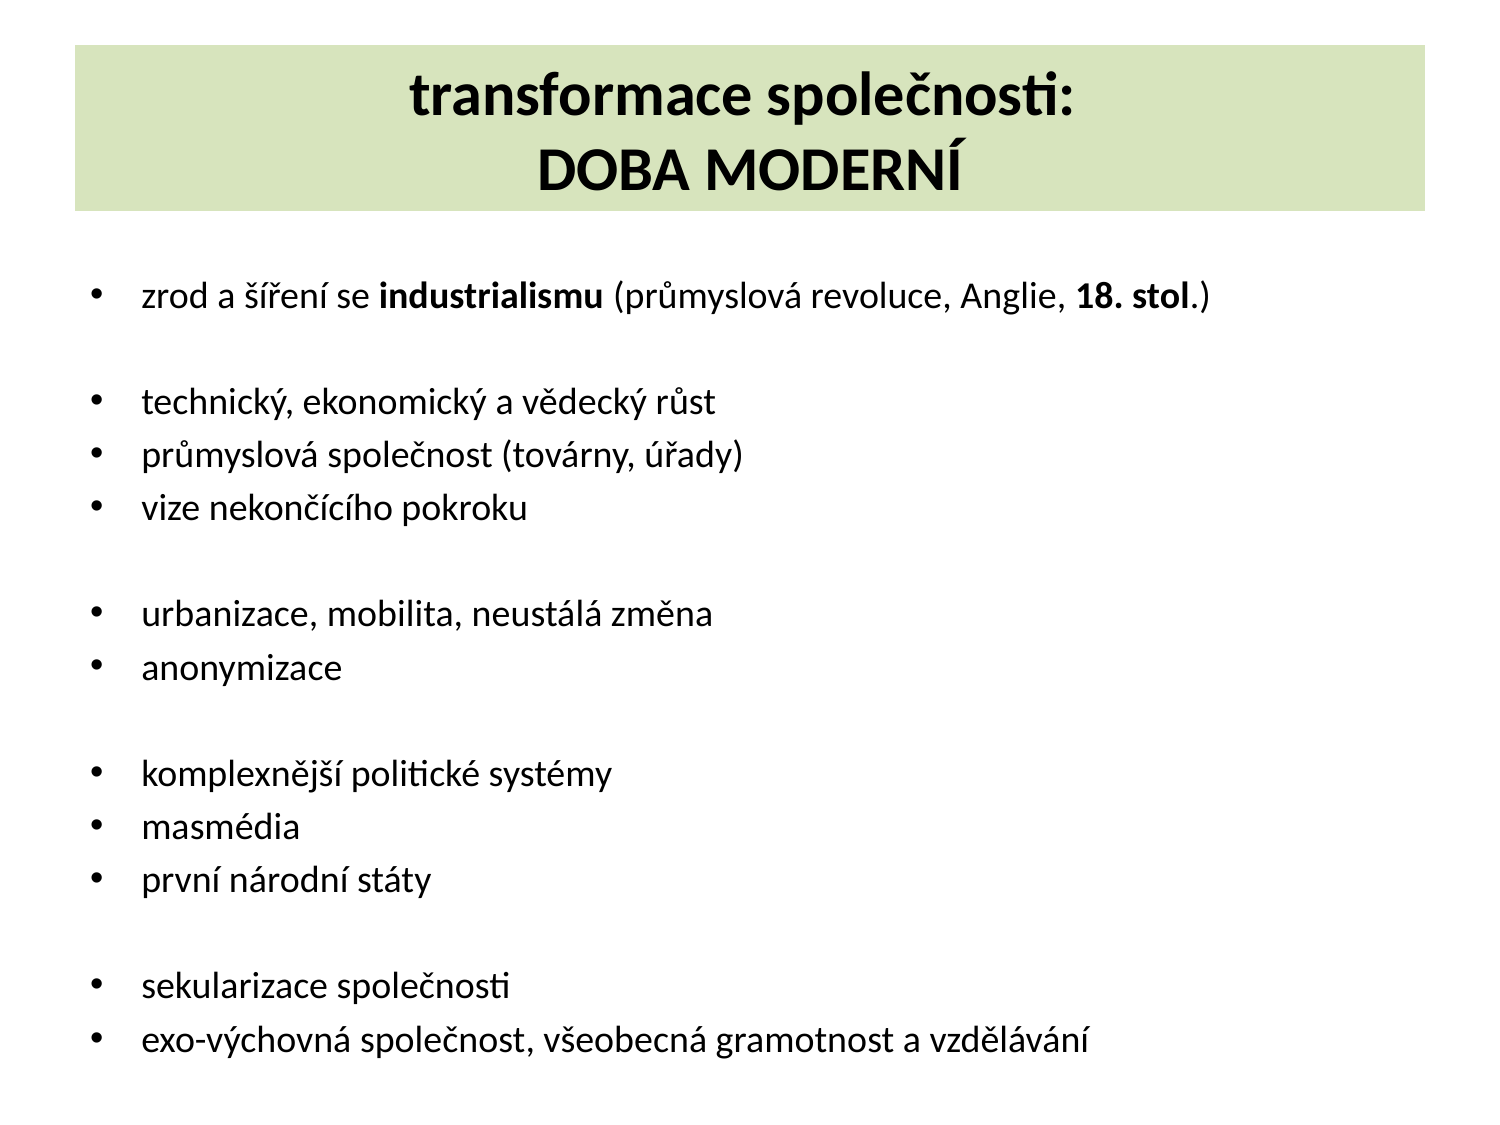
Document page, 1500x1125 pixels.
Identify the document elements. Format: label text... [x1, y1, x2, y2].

list zrod a šíření se industrialismu (průmyslová revoluce, Anglie, 18. stol.) technický, ekonomický a vědecký růst průmyslová společnost (továrny, úřady) vize nekončícího pokroku urbanizace, mobilita, neustálá změna anonymizace komplexnější politické systémy masmédia první národní státy sekularizace společnosti exo-výchovná společnost, všeobecná gramotnost a vzdělávání [75, 262, 1425, 1079]
title transformace společnosti: DOBA MODERNÍ [75, 45, 1425, 211]
